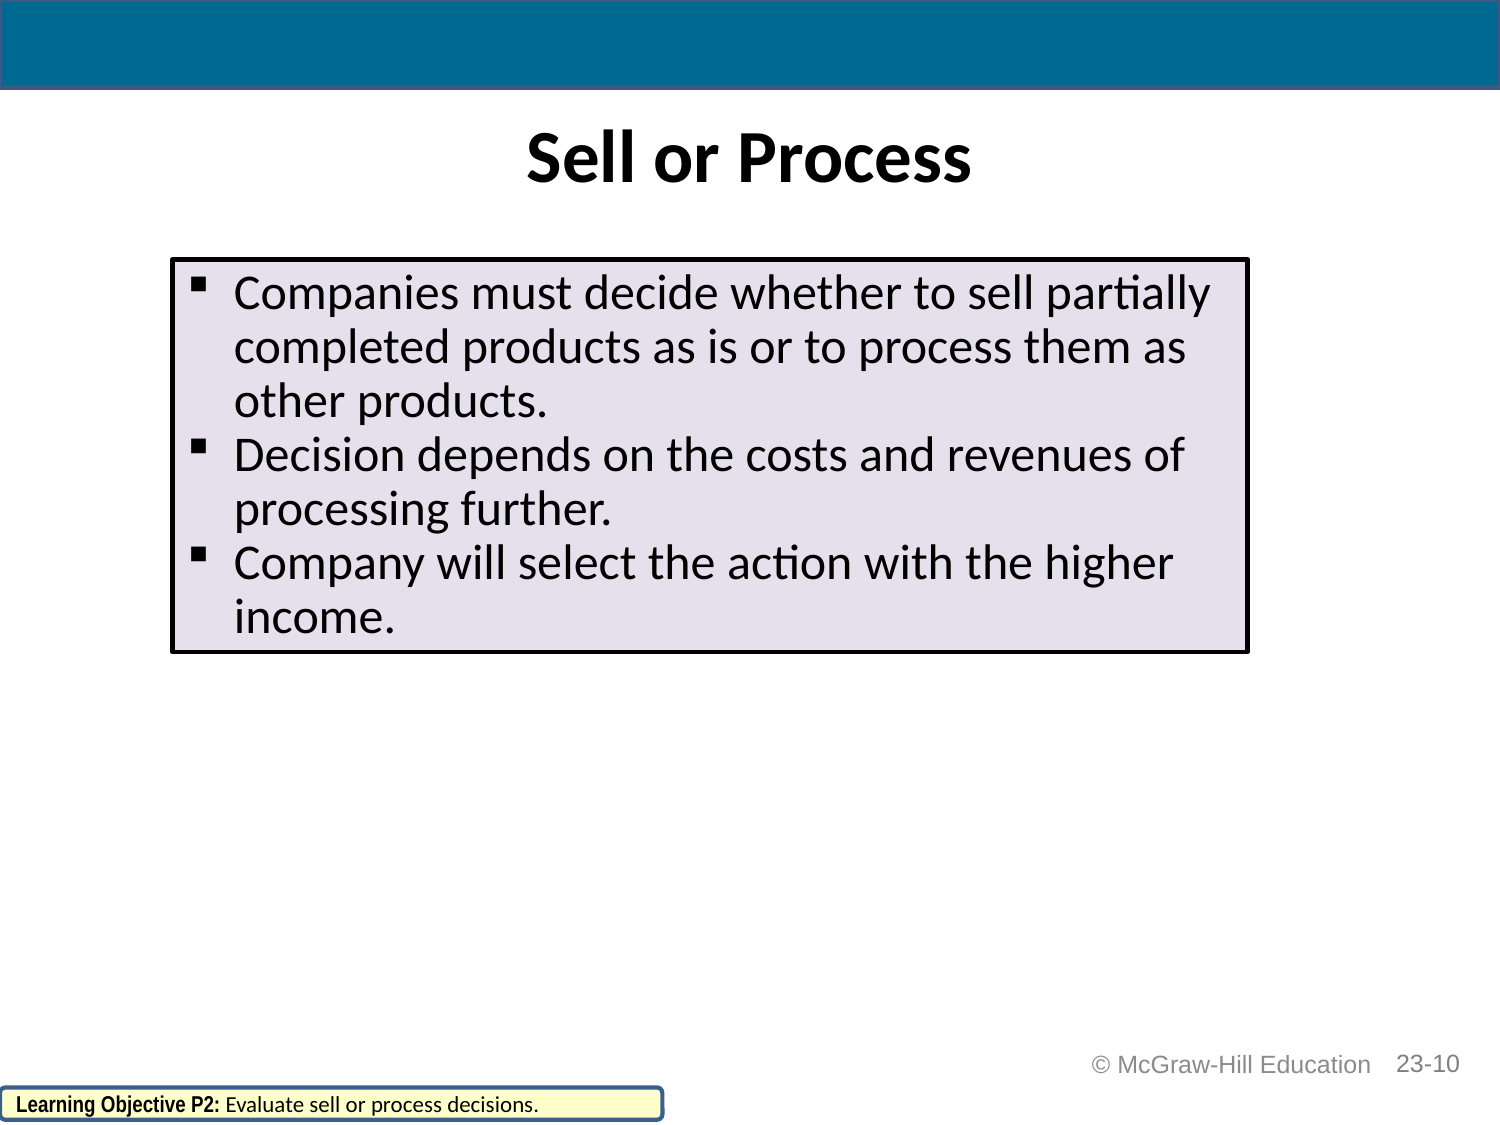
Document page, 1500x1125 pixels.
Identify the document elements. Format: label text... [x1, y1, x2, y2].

text_box [1069, 1040, 1125, 1100]
text_box 23-10 [1125, 1040, 1475, 1100]
text_box Companies must decide whether to sell partially completed products as is or to process them as other products. Decision depends on the costs and revenues of processing further. Company will select the action with the higher income. [172, 259, 1248, 652]
title Sell or Process [75, 59, 1425, 247]
text_box Learning Objective P2: Evaluate sell or process decisions. [0, 1087, 663, 1120]
